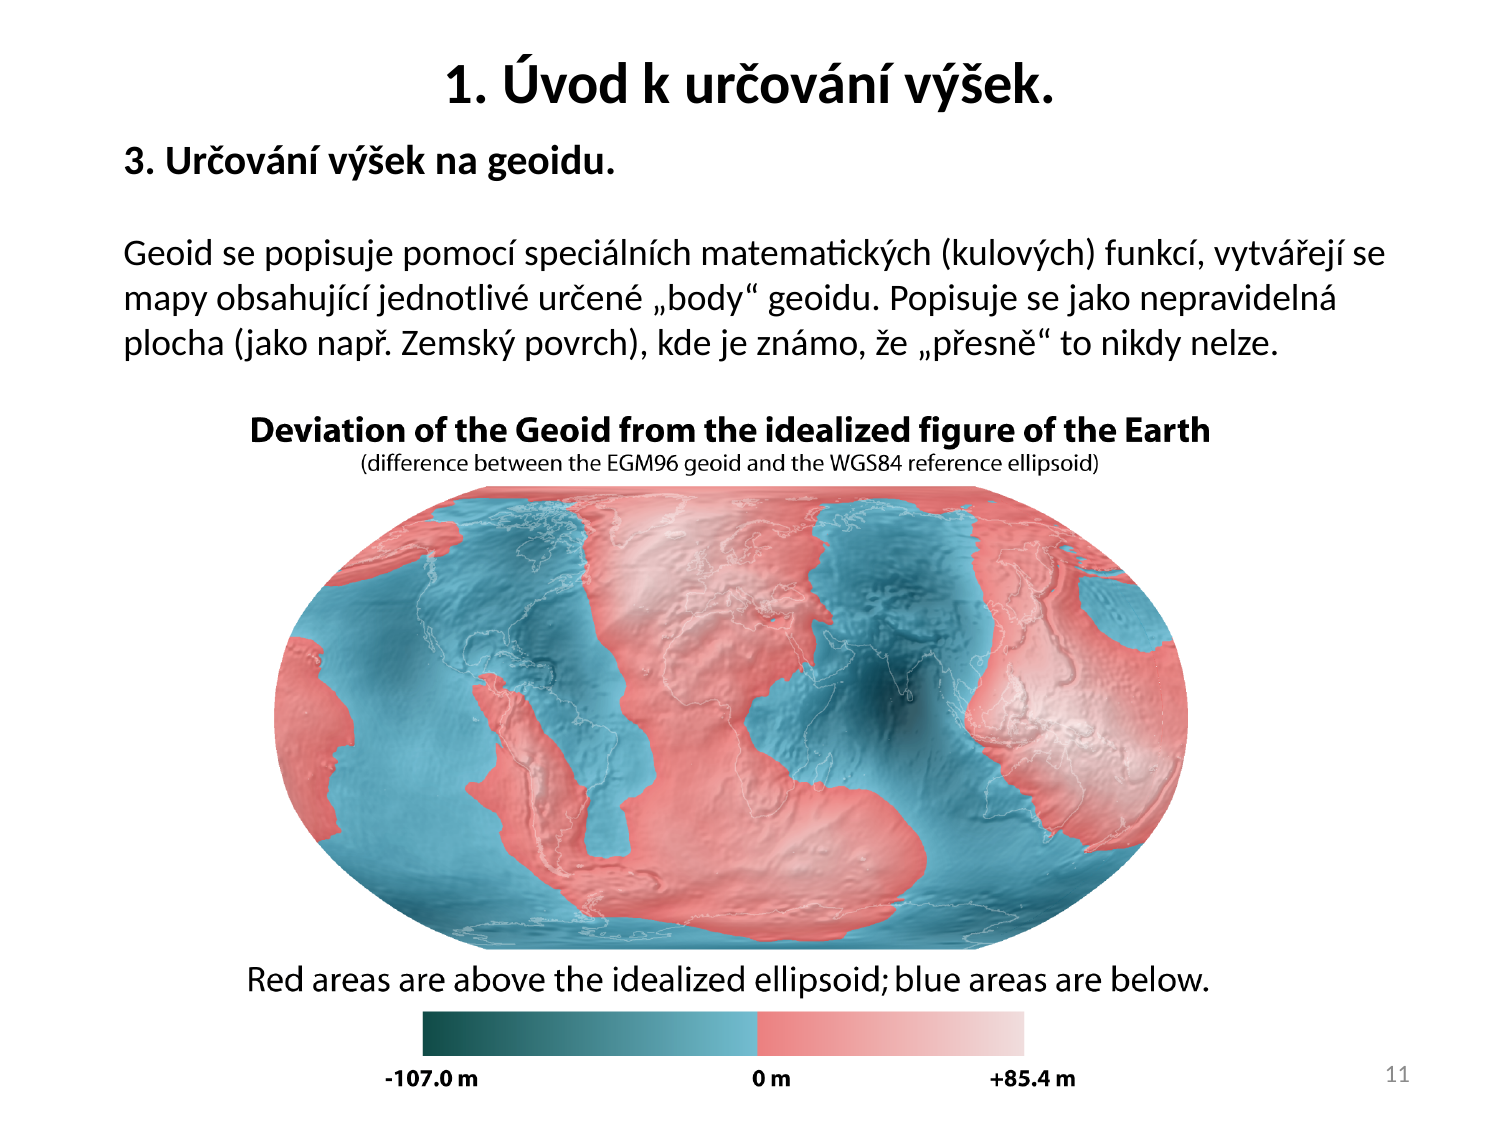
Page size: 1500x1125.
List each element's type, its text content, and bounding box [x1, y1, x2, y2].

slide_number 11 [1263, 1042, 1425, 1103]
text_box 1. Úvod k určování výšek. [112, 37, 1388, 123]
text_box 3. Určování výšek na geoidu. Geoid se popisuje pomocí speciálních matematických (kulových) funkcí, vytvářejí se mapy obsahující jednotlivé určené „body“ geoidu. Popisuje se jako nepravidelná plocha (jako např. Zemský povrch), kde je známo, že „přesně“ to nikdy nelze. [108, 125, 1412, 371]
picture [208, 385, 1258, 1111]
